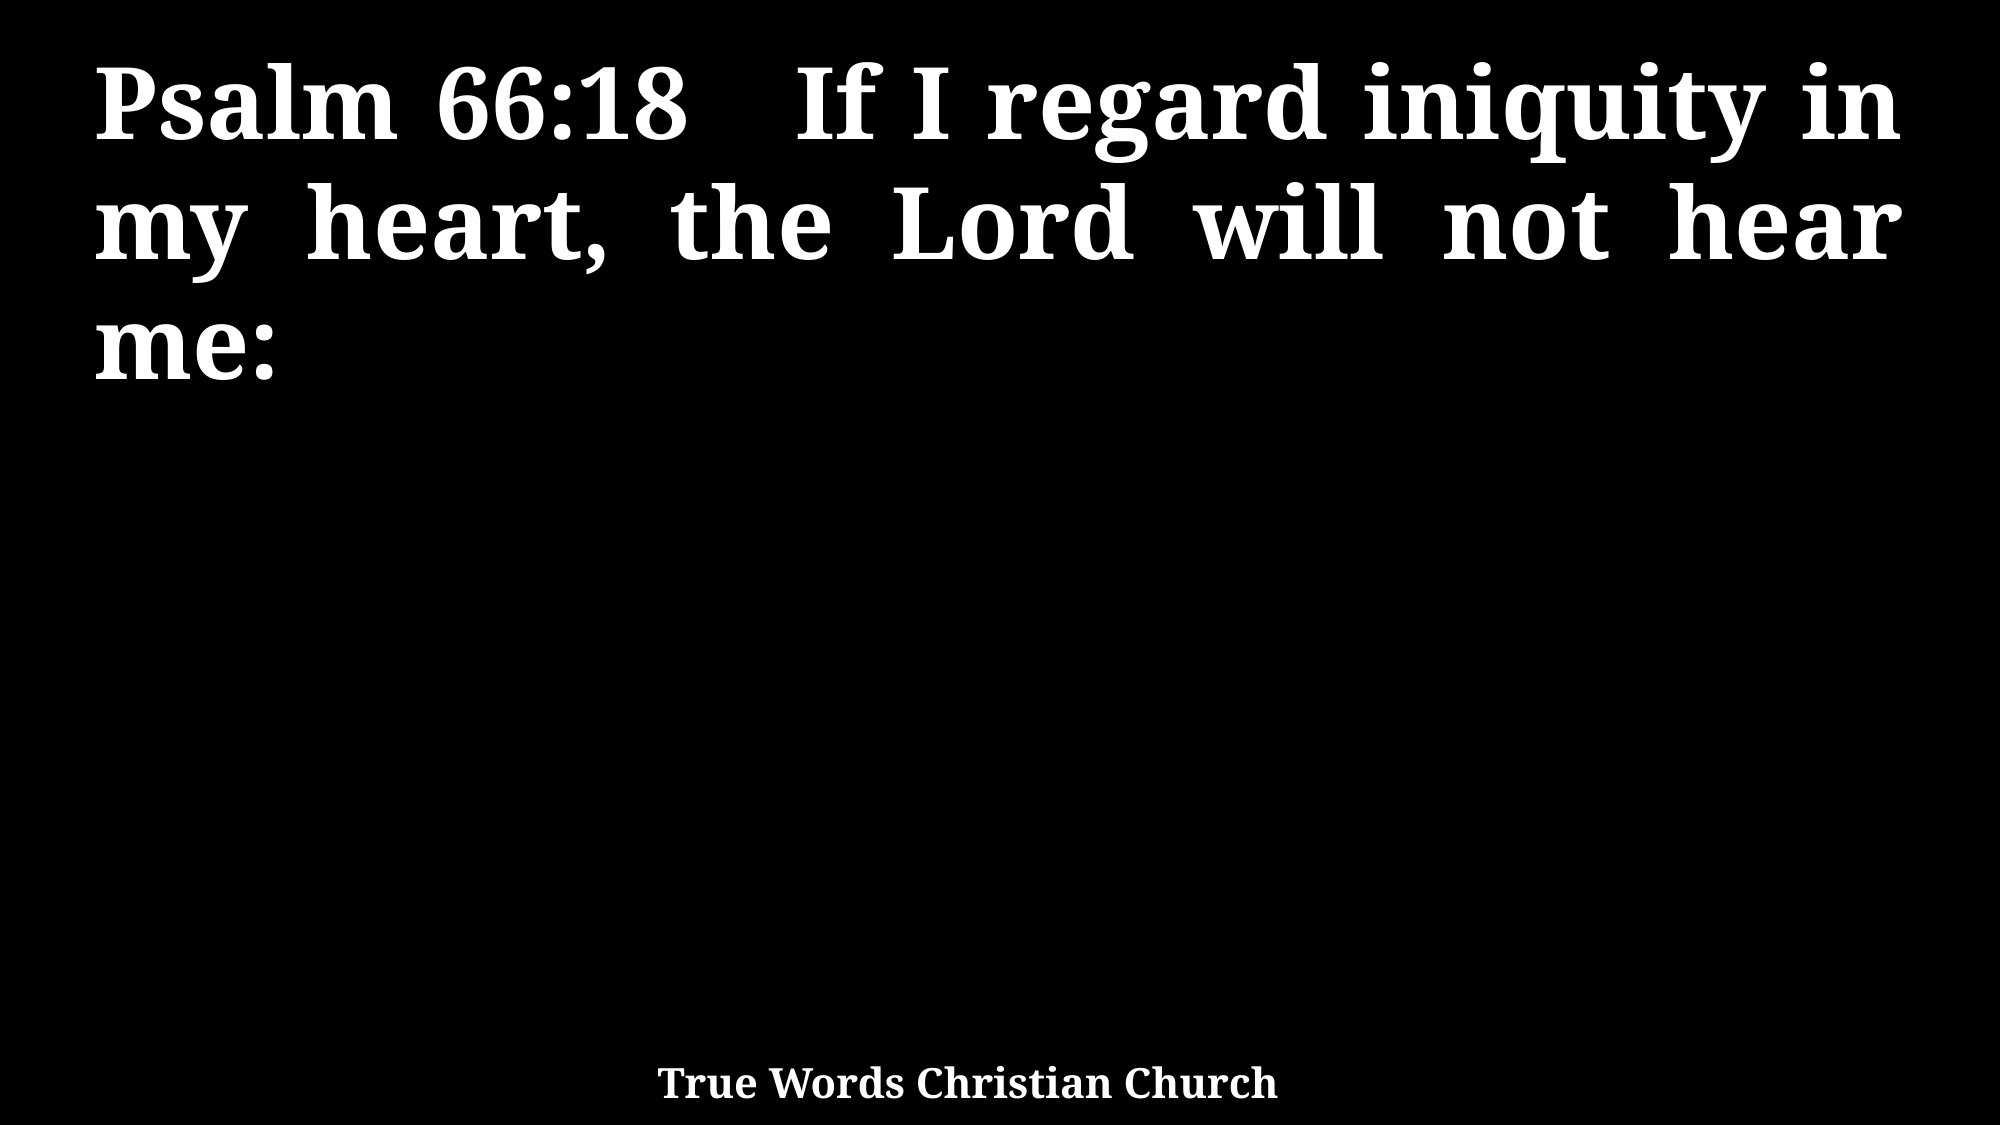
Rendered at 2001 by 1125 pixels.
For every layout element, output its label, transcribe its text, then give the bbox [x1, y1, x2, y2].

text_box True Words Christian Church [642, 1049, 1294, 1114]
text_box Psalm 66:18 If I regard iniquity in my heart, the Lord will not hear me: [79, 32, 1921, 407]
